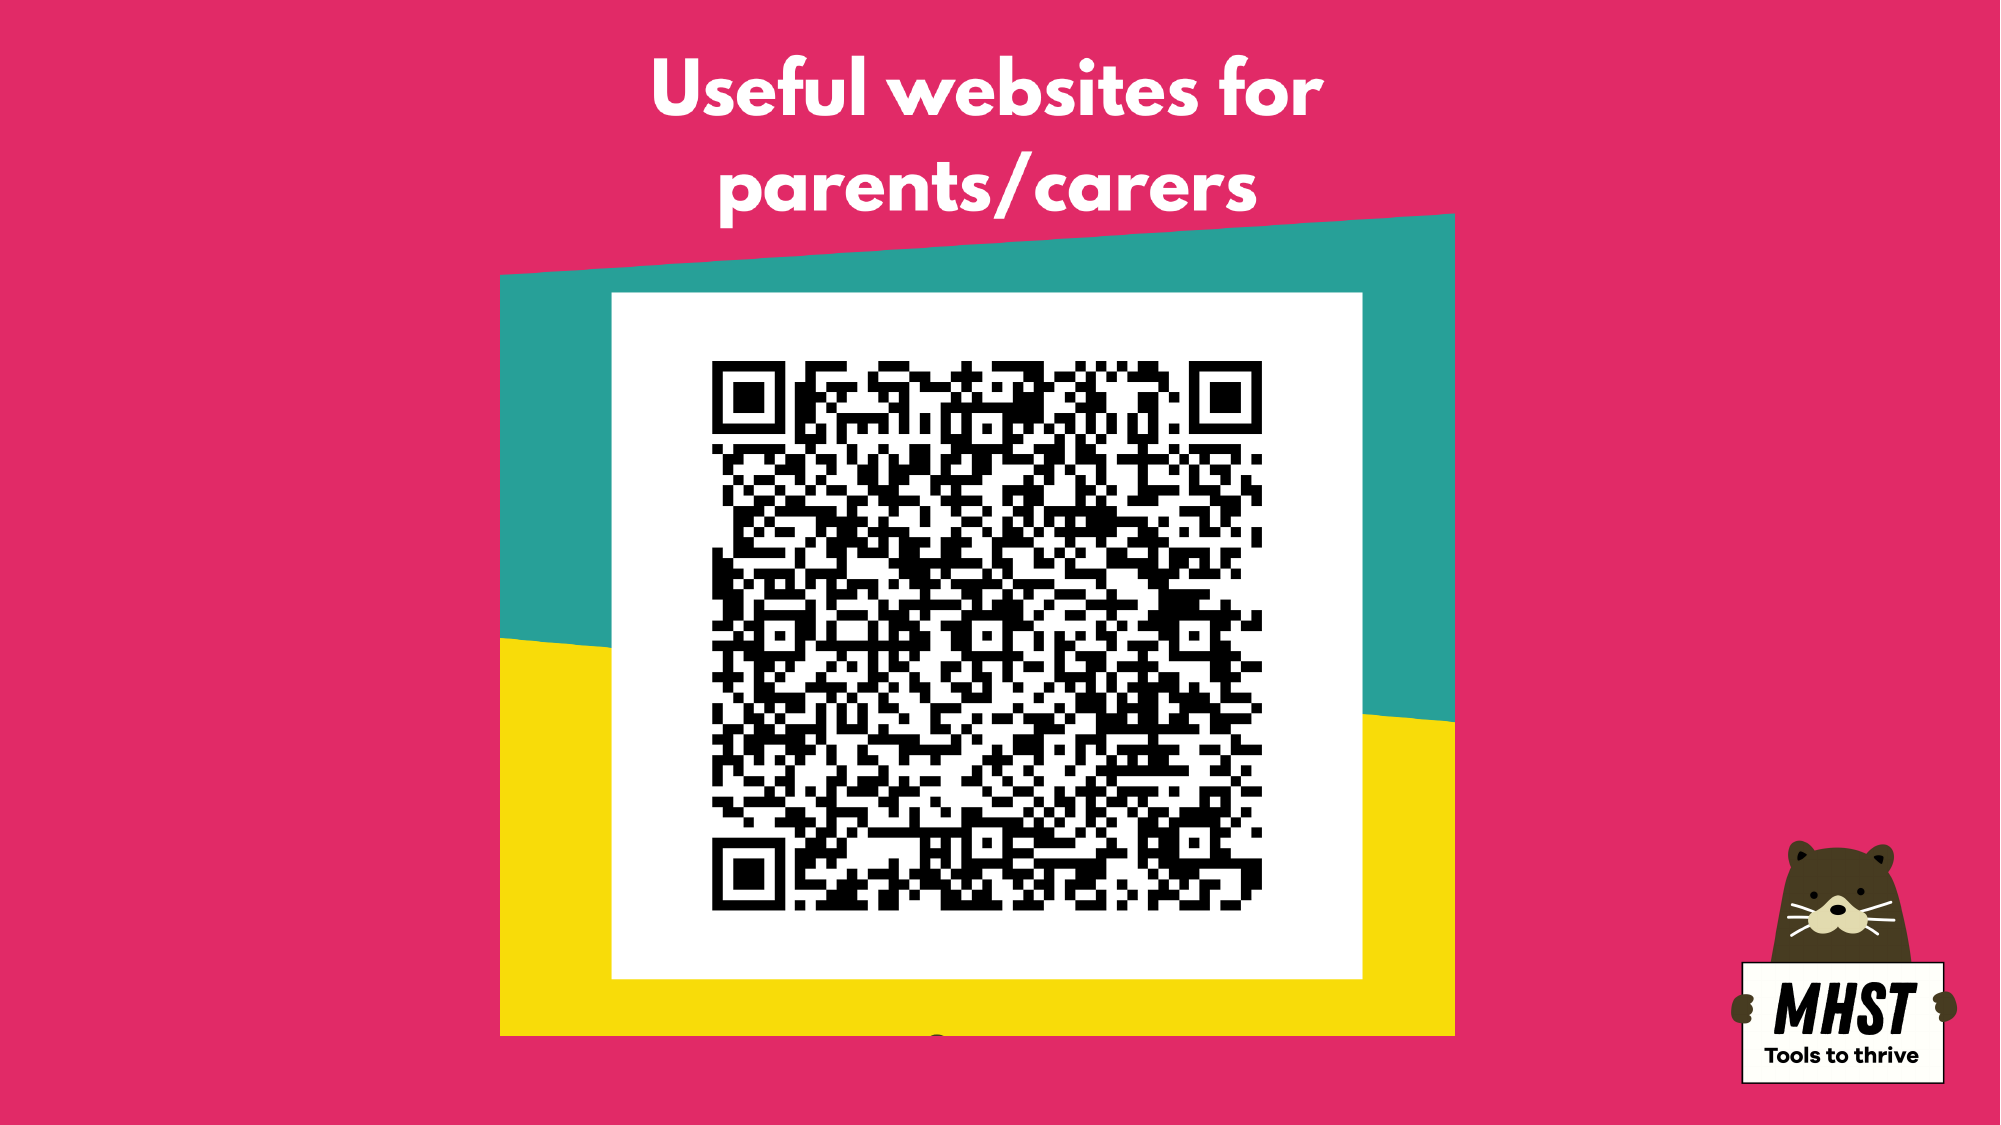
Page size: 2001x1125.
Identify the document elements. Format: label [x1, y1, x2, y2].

picture [499, 36, 1455, 1037]
text_box [1720, 825, 1971, 1101]
